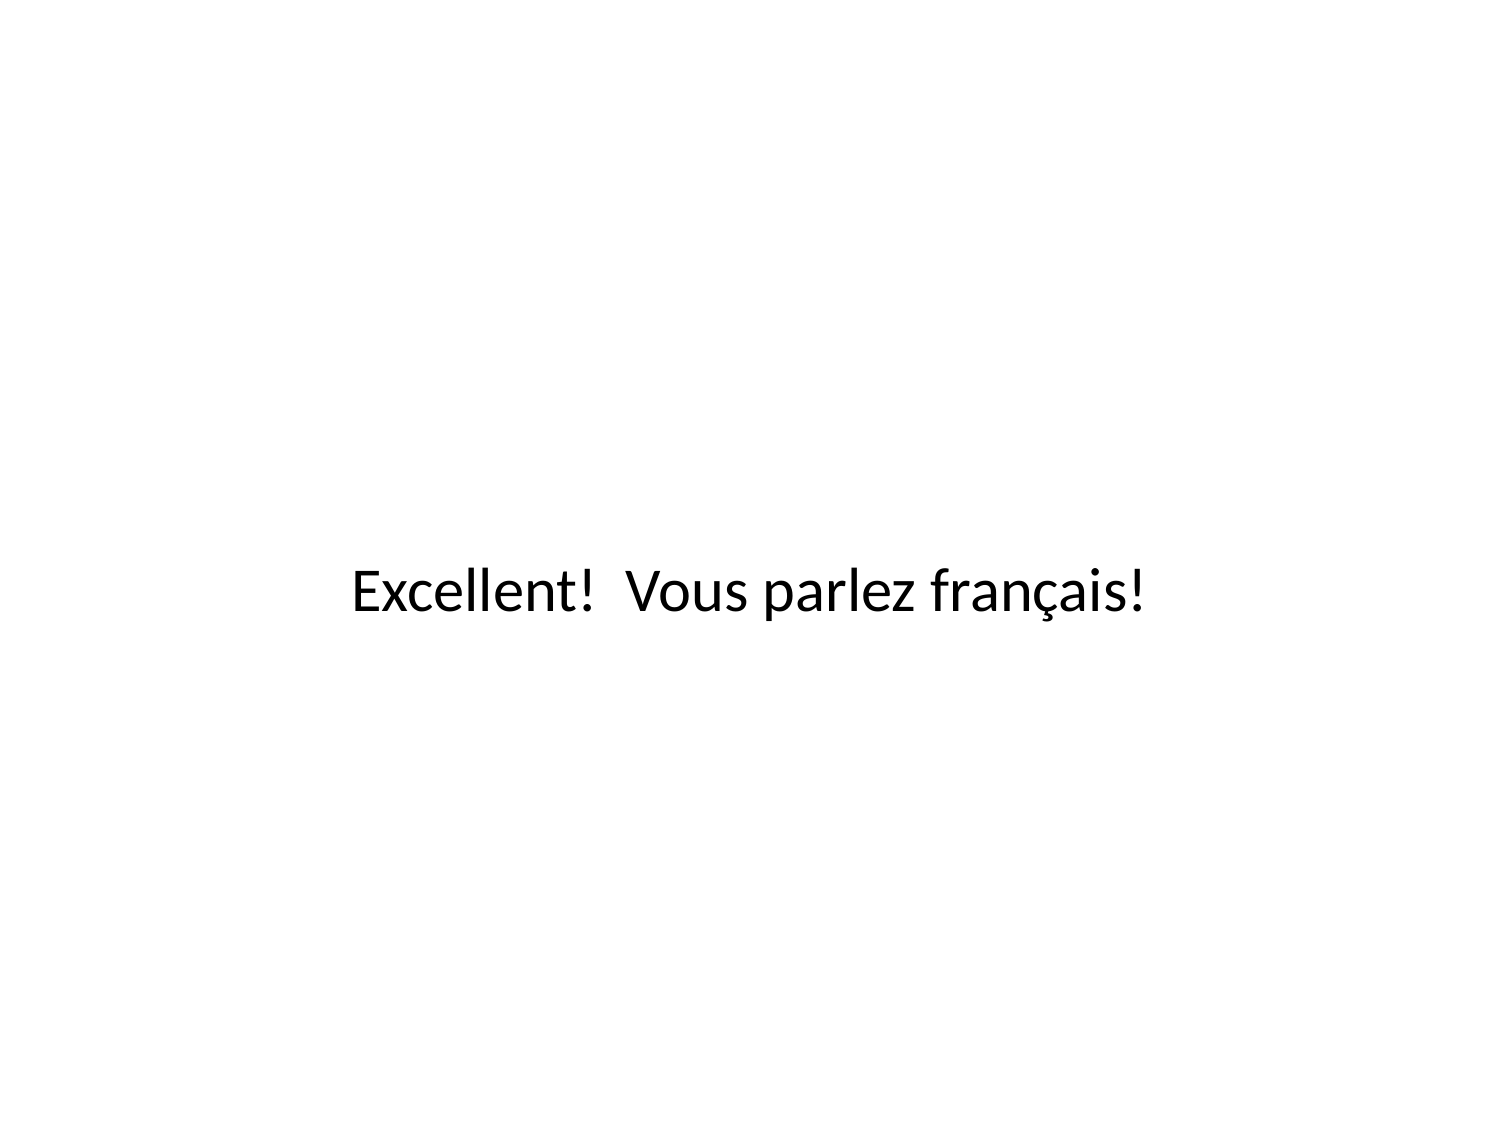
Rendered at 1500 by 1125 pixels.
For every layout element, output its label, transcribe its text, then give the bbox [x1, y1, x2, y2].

text_box Excellent! Vous parlez français! [0, 542, 1500, 632]
